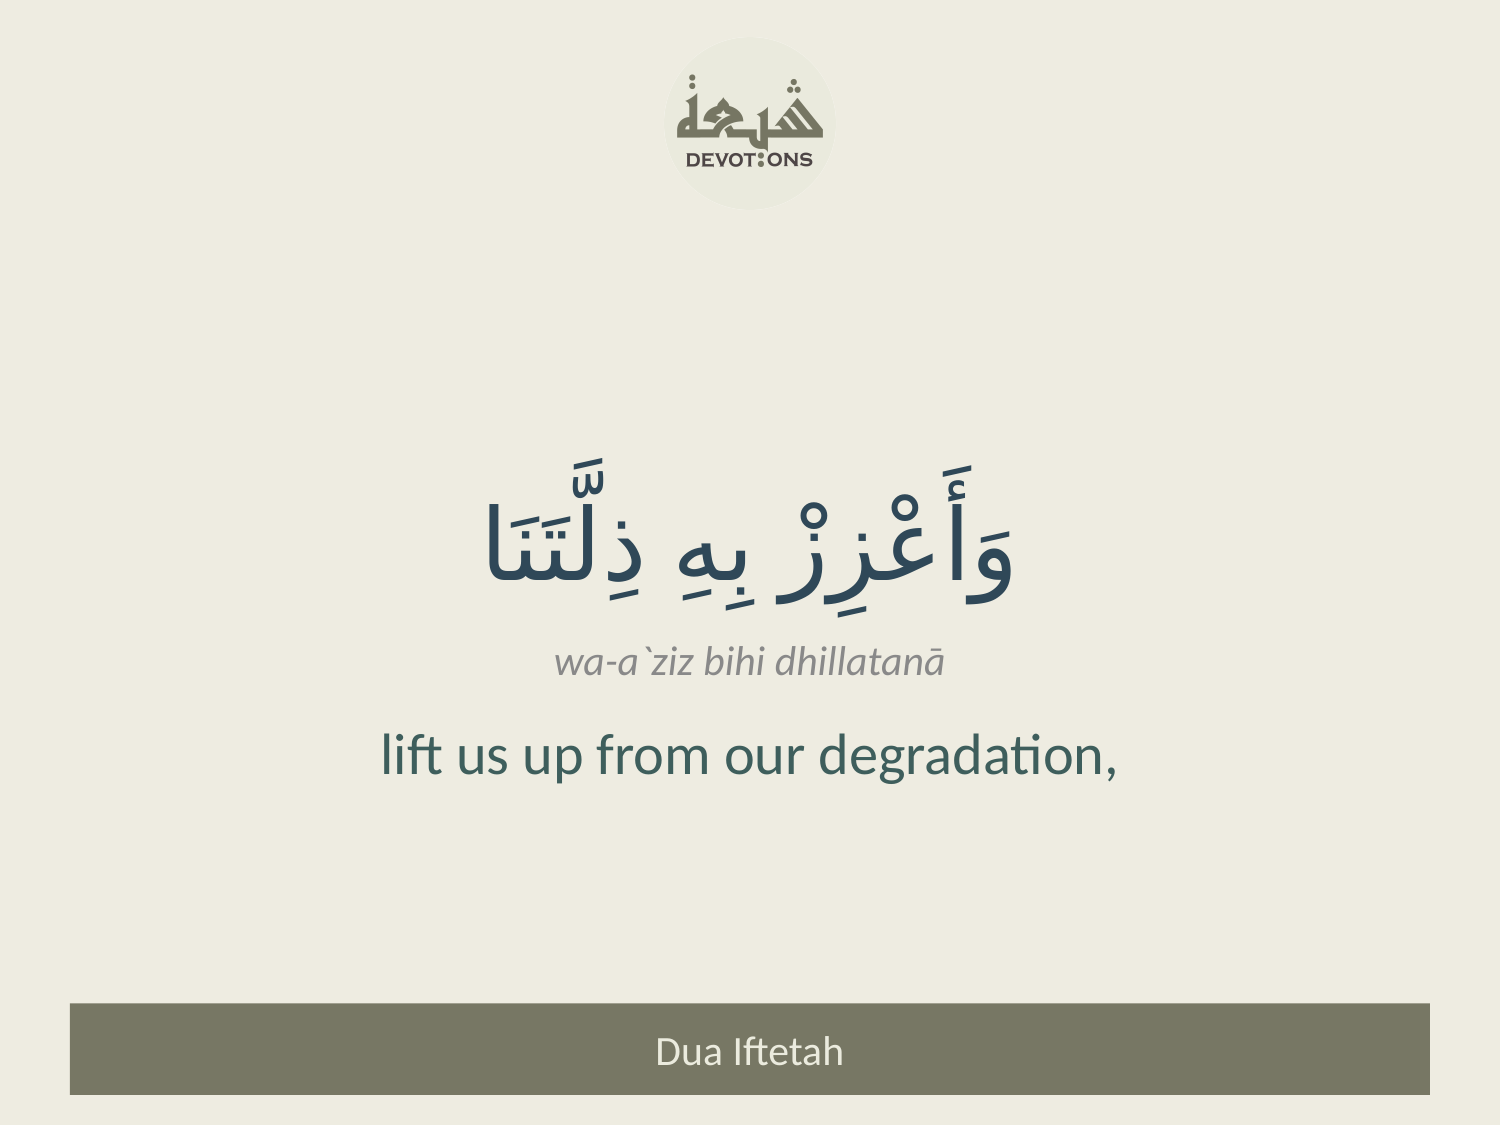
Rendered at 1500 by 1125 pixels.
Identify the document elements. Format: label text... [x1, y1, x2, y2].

list وَأَعْزِزْ بِهِ ذِلَّتَنَا wa-a`ziz bihi dhillatanā lift us up from our degradation, [69, 203, 1430, 1003]
picture [656, 29, 844, 203]
list Dua Iftetah [69, 1003, 1430, 1095]
